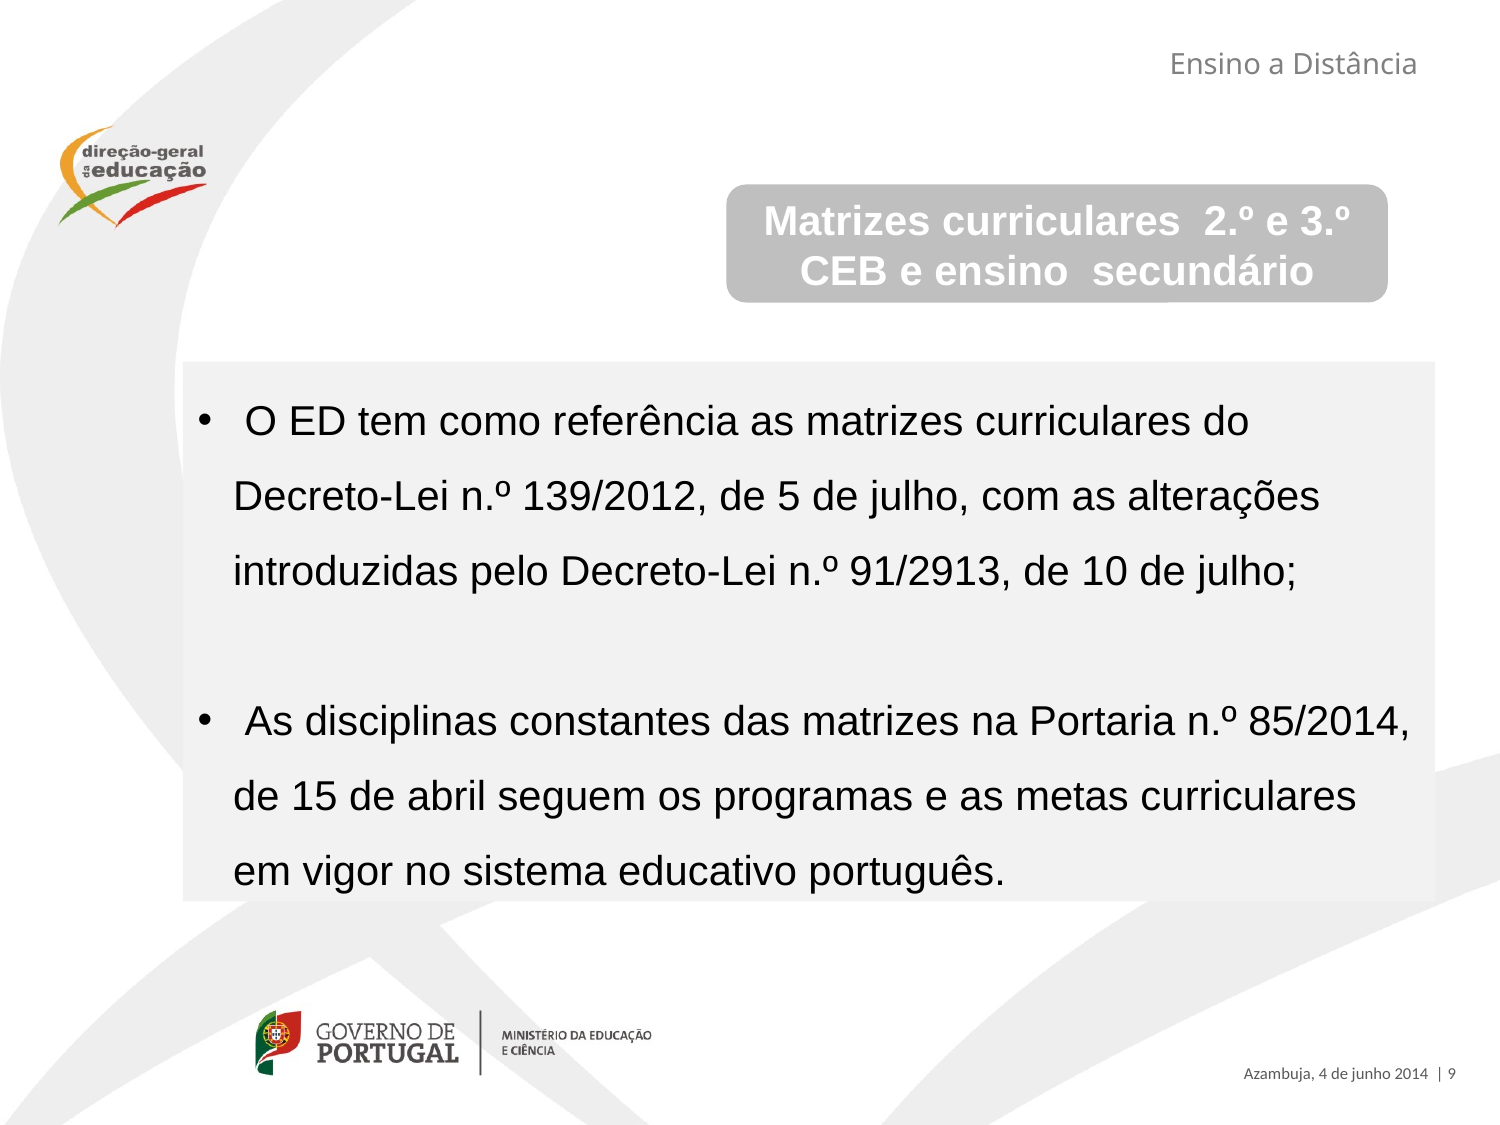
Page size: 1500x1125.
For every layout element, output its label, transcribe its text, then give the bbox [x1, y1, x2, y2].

text_box O ED tem como referência as matrizes curriculares do Decreto-Lei n.º 139/2012, de 5 de julho, com as alterações introduzidas pelo Decreto-Lei n.º 91/2913, de 10 de julho; As disciplinas constantes das matrizes na Portaria n.º 85/2014, de 15 de abril seguem os programas e as metas curriculares em vigor no sistema educativo português. [182, 361, 1435, 902]
slide_number Azambuja, 4 de junho 2014 | 9 [1009, 1042, 1471, 1103]
picture [0, 0, 1500, 1125]
text_box Ensino a Distância [797, 37, 1434, 88]
text_box Matrizes curriculares 2.º e 3.º CEB e ensino secundário [724, 182, 1390, 305]
